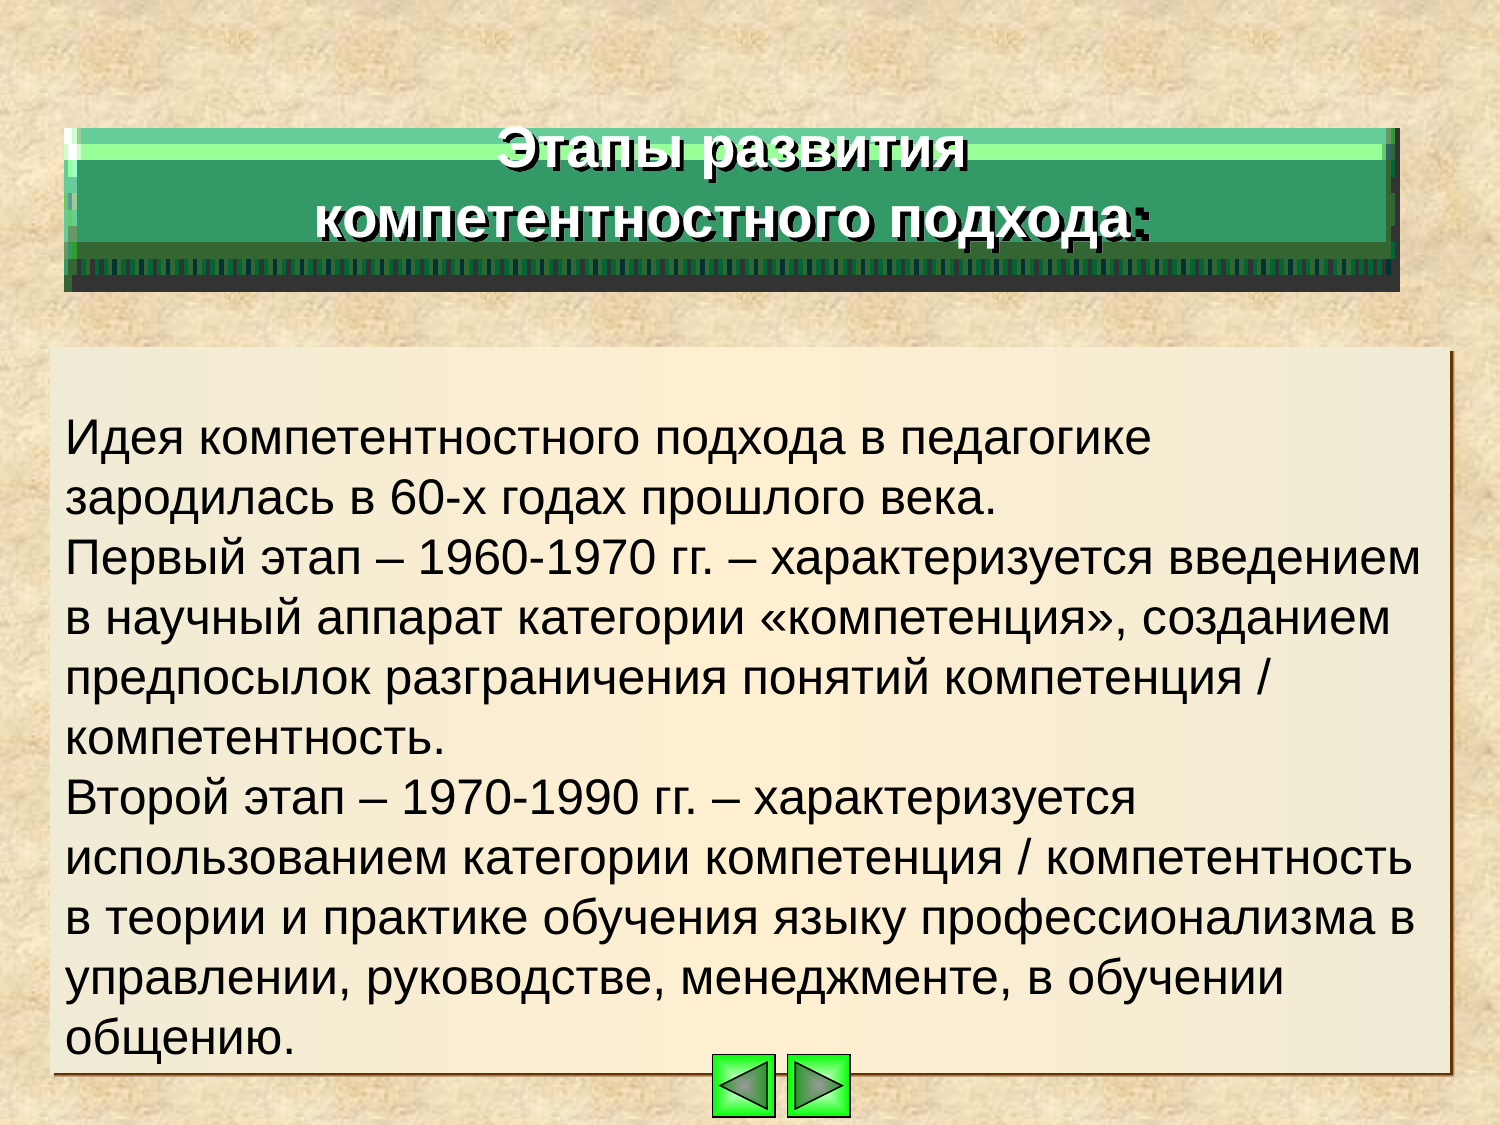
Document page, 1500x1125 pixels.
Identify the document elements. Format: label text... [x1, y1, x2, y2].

picture [0, 0, 1500, 1125]
text_box [787, 1054, 850, 1117]
text_box [712, 1054, 775, 1117]
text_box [64, 101, 1400, 292]
text_box Идея компетентностного подхода в педагогике зародилась в 60-х годах прошлого века. Первый этап – 1960-1970 гг. – характеризуется введением в научный аппарат категории «компетенция», созданием предпосылок разграничения понятий компетенция / компетентность. Второй этап – 1970-1990 гг. – характеризуется использованием категории компетенция / компетентность в теории и практике обучения языку профессионализма в управлении, руководстве, менеджменте, в обучении общению. [50, 347, 1450, 1073]
